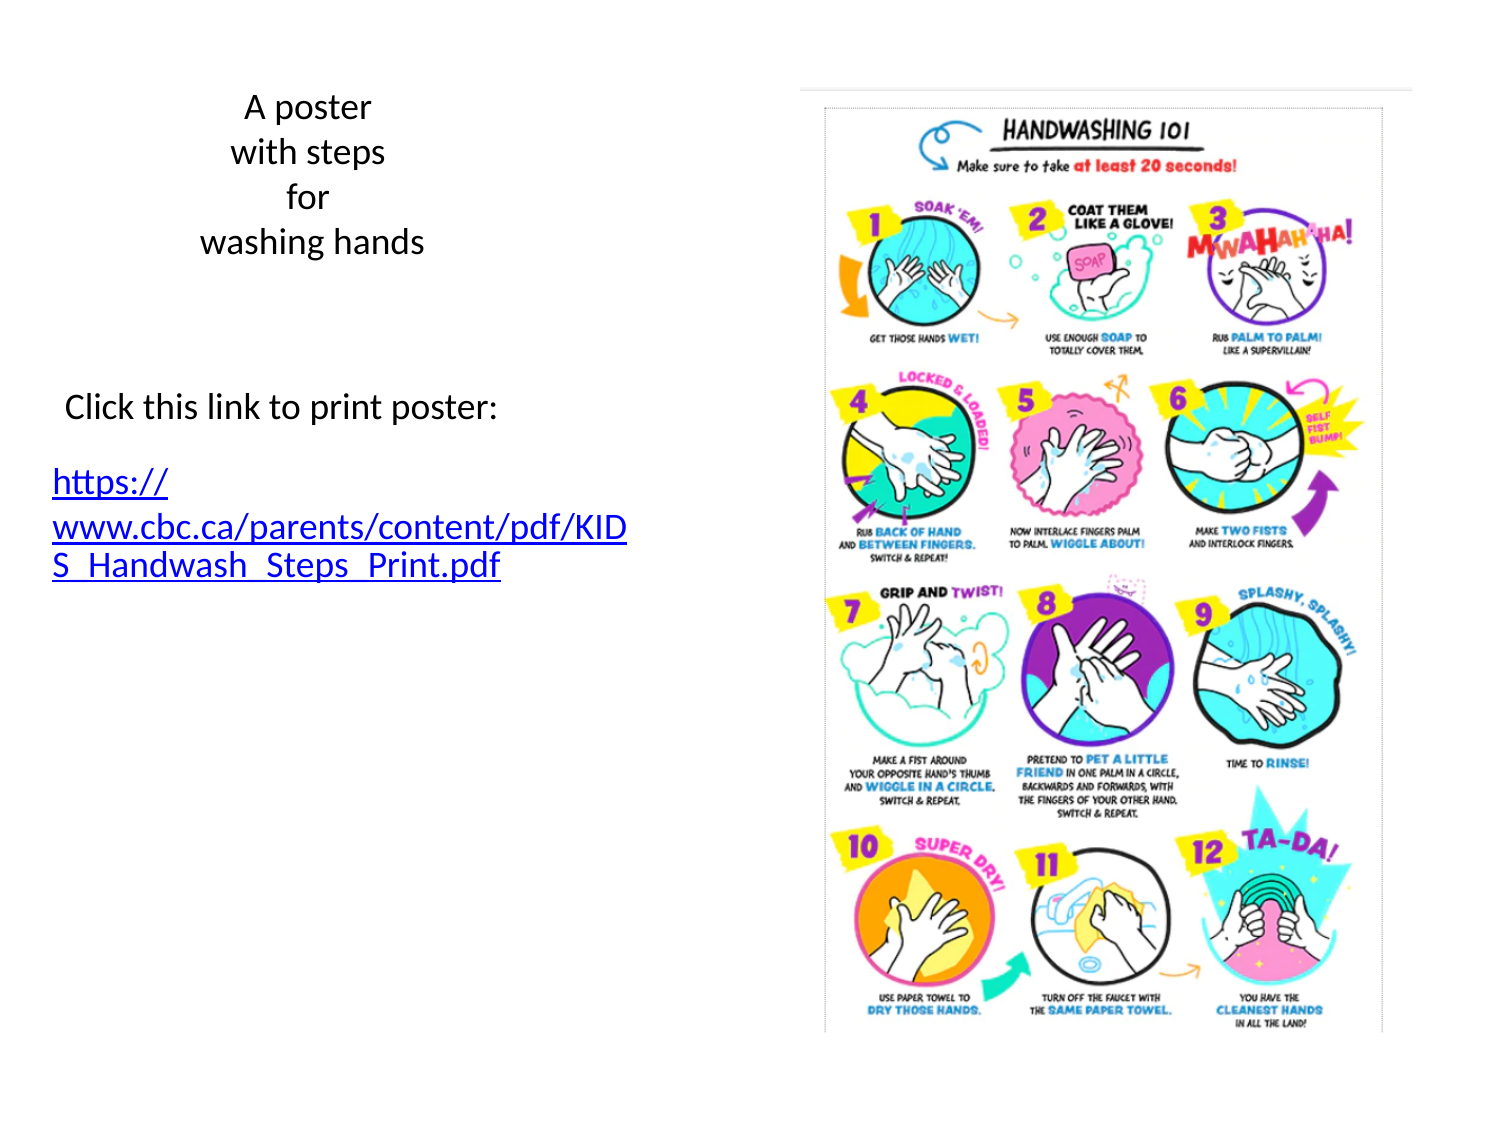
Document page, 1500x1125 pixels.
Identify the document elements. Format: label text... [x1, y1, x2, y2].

text_box Click this link to print poster: [50, 374, 613, 435]
text_box A poster with steps for washing hands [62, 74, 563, 270]
picture [799, 87, 1413, 1033]
text_box https://www.cbc.ca/parents/content/pdf/KIDS_Handwash_Steps_Print.pdf [37, 449, 650, 600]
